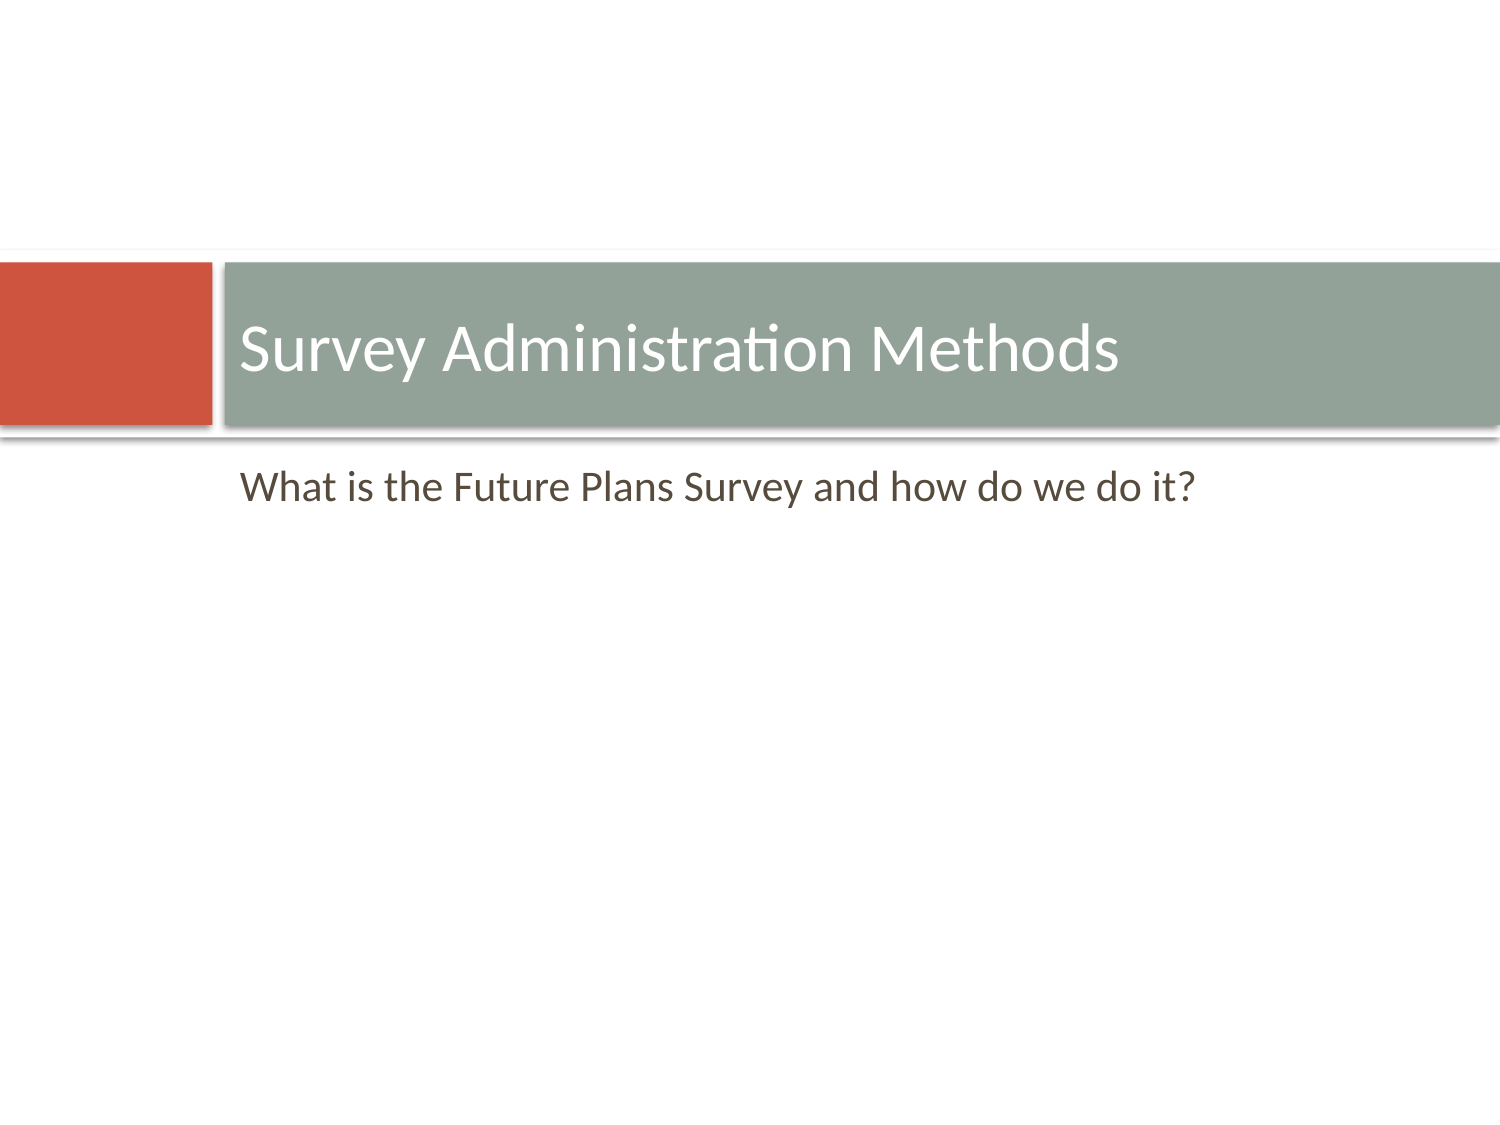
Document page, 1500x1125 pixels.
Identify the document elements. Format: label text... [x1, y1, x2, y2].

list What is the Future Plans Survey and how do we do it? [225, 450, 1394, 725]
title Survey Administration Methods [225, 262, 1475, 425]
